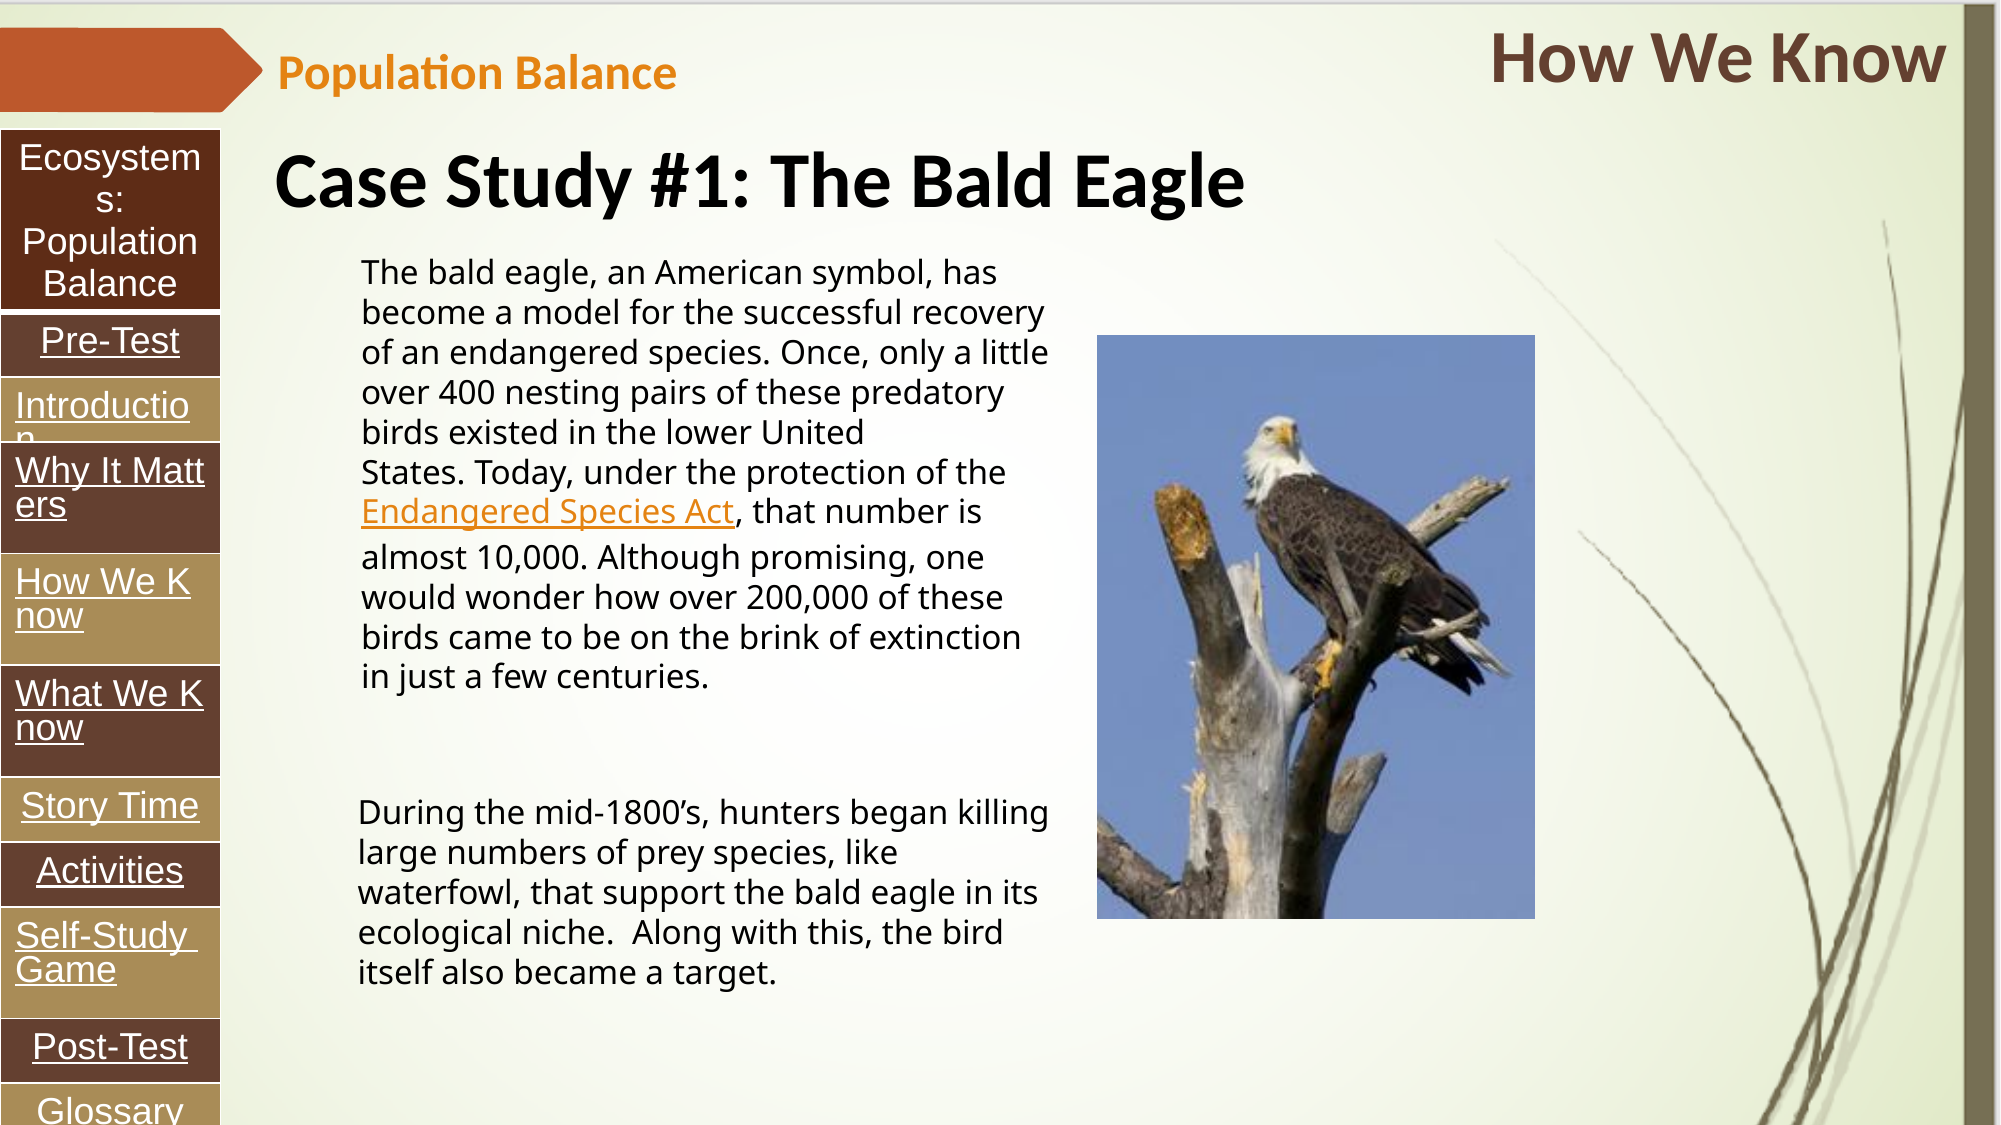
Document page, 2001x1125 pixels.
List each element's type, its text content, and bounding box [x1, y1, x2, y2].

table_cell What We Know [1, 666, 220, 776]
table_cell Glossary [1, 1084, 220, 1125]
title Case Study #1: The Bald Eagle [260, 119, 1773, 244]
table_cell Why It Matters [1, 443, 220, 553]
table_cell Post-Test [1, 1019, 220, 1082]
table_cell Introduction [1, 378, 220, 441]
text_box [0, 28, 260, 112]
table_cell Activities [1, 843, 220, 906]
picture [0, 0, 2001, 1125]
table_cell How We Know [1, 554, 220, 664]
text_box Population Balance [260, 32, 695, 108]
table_cell Self-Study Game [1, 908, 220, 1018]
text_box During the mid-1800’s, hunters began killing large numbers of prey species, like waterfowl, that support the bald eagle in its ecological niche. Along with this, the bird itself also became a target. [342, 783, 1071, 1001]
table_cell Pre-Test [1, 315, 220, 376]
text_box The bald eagle, an American symbol, has become a model for the successful recovery of an endangered species. Once, only a little over 400 nesting pairs of these predatory birds existed in the lower United States. Today, under the protection of the Endangered Species Act, that number is almost 10,000. Although promising, one would wonder how over 200,000 of these birds came to be on the brink of extinction in just a few centuries. [346, 243, 1072, 784]
text_box How We Know [1473, 0, 1966, 106]
table_header Ecosystems: Population Balance [1, 130, 220, 309]
table_cell Story Time [1, 778, 220, 841]
